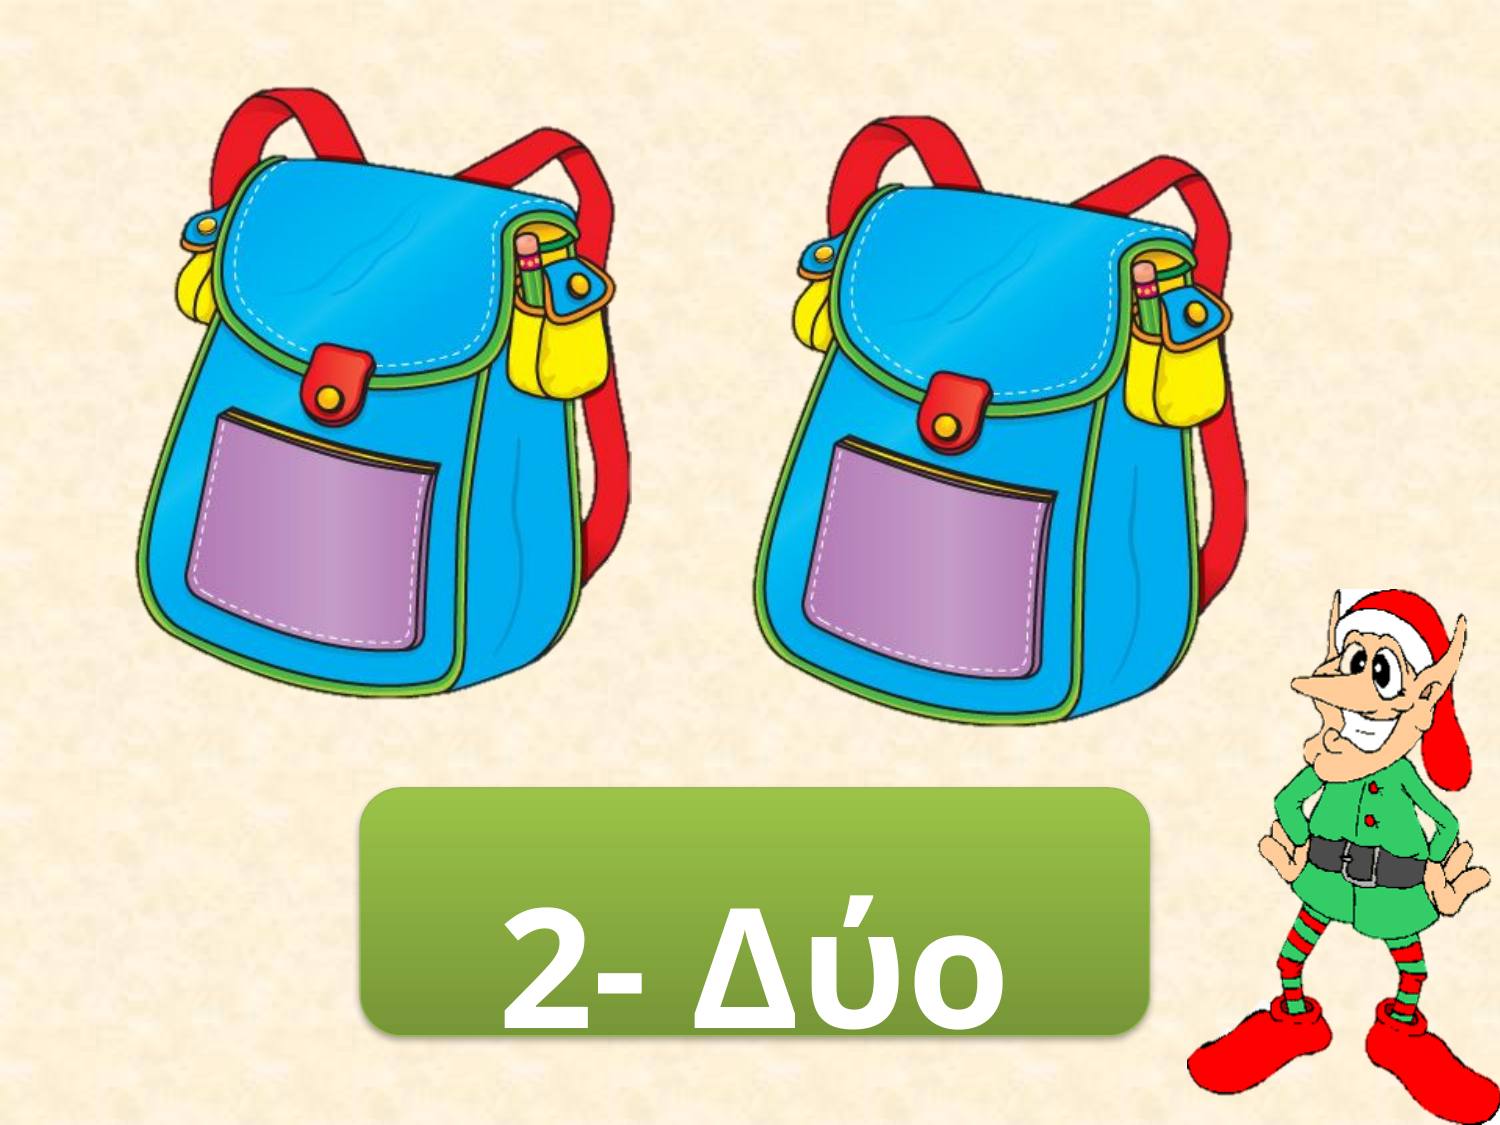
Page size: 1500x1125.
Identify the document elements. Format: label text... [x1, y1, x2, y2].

picture [0, 0, 1500, 1125]
text_box 2- Δύο [359, 787, 1151, 1037]
